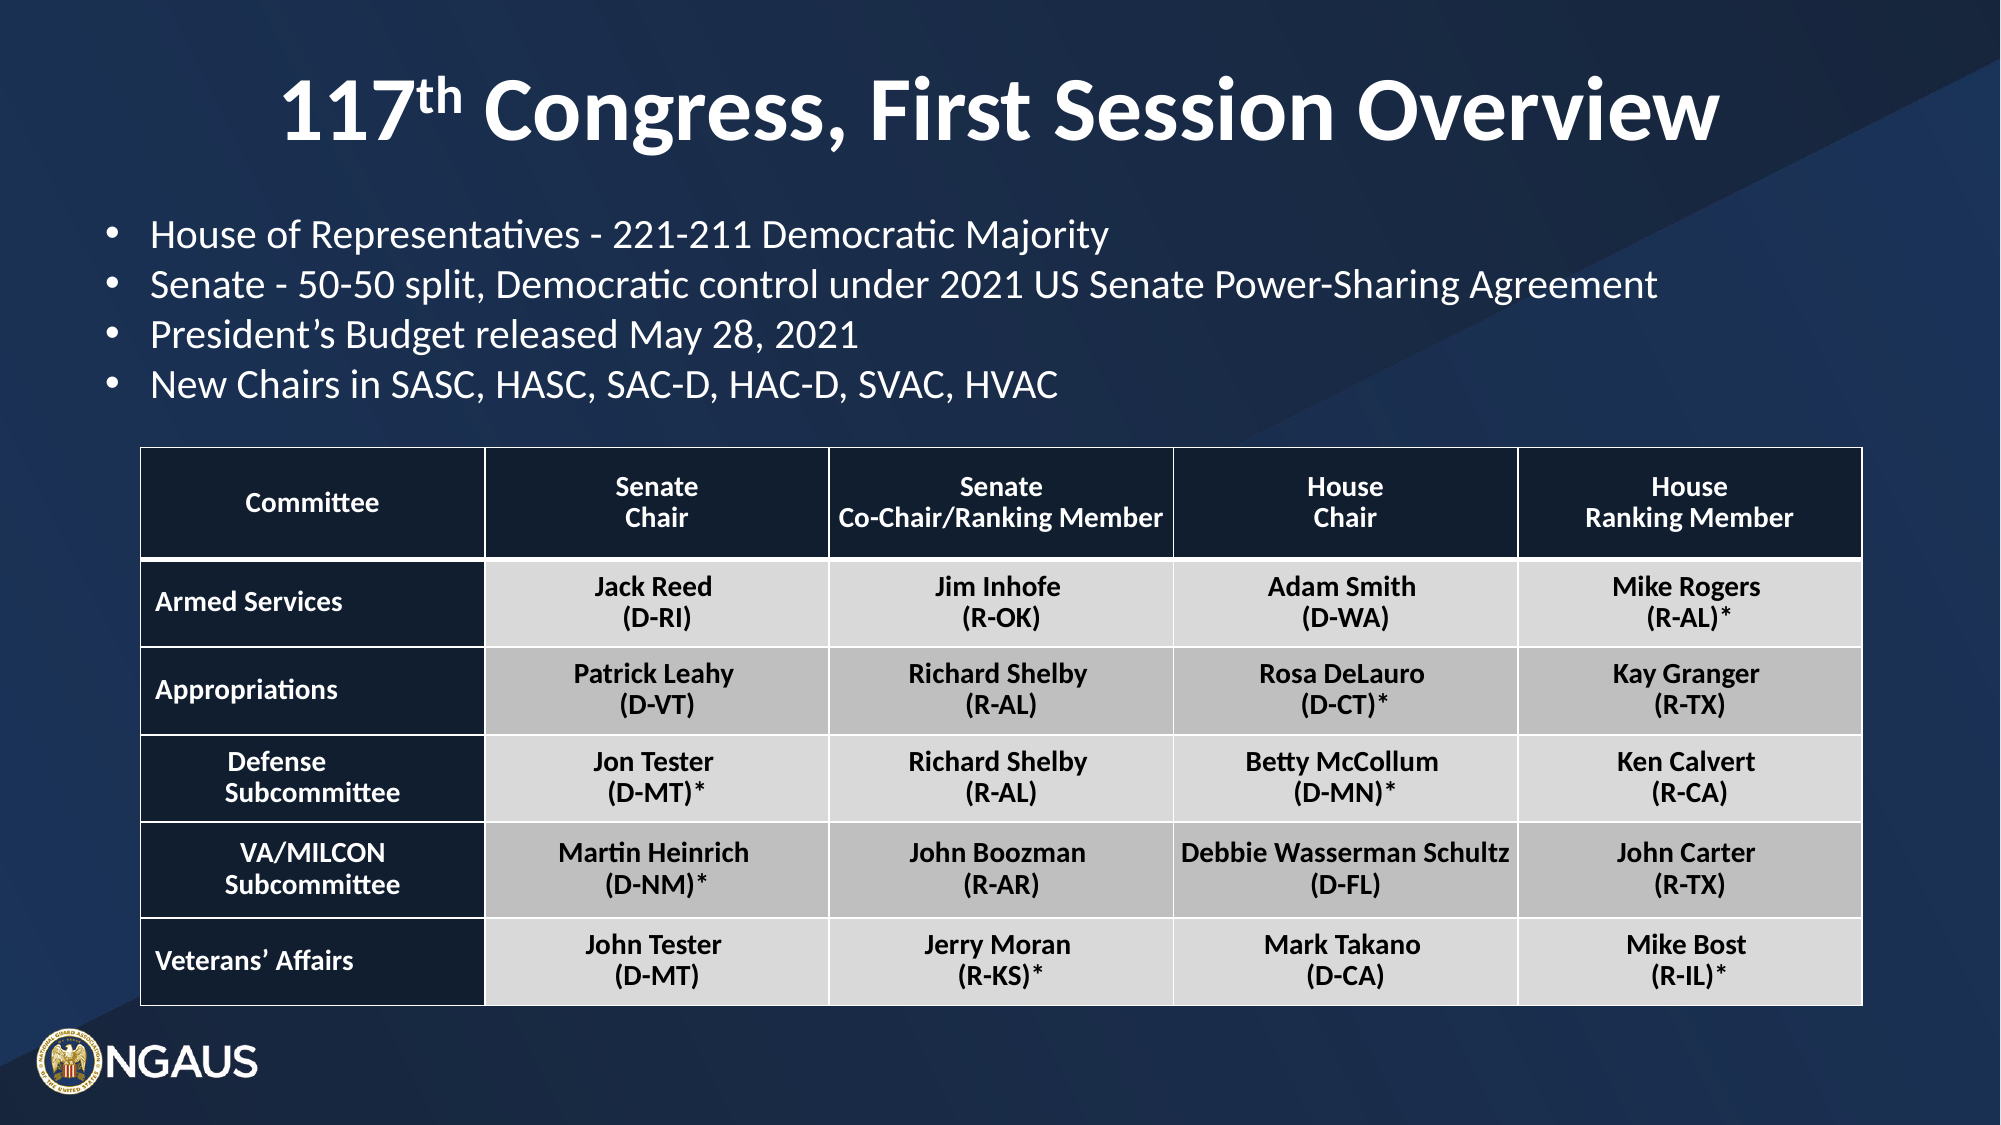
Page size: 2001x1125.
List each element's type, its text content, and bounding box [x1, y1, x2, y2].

table_cell Adam Smith (D-WA) [1174, 562, 1517, 646]
text_box House of Representatives - 221-211 Democratic Majority Senate - 50-50 split, Democratic control under 2021 US Senate Power-Sharing Agreement President’s Budget released May 28, 2021 New Chairs in SASC, HASC, SAC-D, HAC-D, SVAC, HVAC [0, 177, 2000, 448]
table_cell Ken Calvert (R-CA) [1519, 736, 1861, 821]
table_cell John Boozman (R-AR) [830, 823, 1173, 917]
table_cell Jerry Moran (R-KS)* [830, 919, 1173, 1005]
table_cell Mike Bost (R-IL)* [1519, 919, 1861, 1005]
table_cell Defense Subcommittee [141, 736, 484, 821]
table_cell Jim Inhofe (R-OK) [830, 562, 1173, 646]
table_header House Chair [1174, 448, 1517, 557]
table_cell Kay Granger (R-TX) [1519, 648, 1861, 734]
table_cell Veterans’ Affairs [141, 919, 484, 1005]
table_cell Richard Shelby (R-AL) [830, 648, 1173, 734]
table_cell Betty McCollum (D-MN)* [1174, 736, 1517, 821]
picture [0, 0, 2001, 1125]
table_cell Armed Services [141, 562, 484, 646]
table_cell John Tester (D-MT) [486, 919, 828, 1005]
table_header Committee [141, 448, 484, 557]
table_cell Jack Reed (D-RI) [486, 562, 828, 646]
table_cell Jon Tester (D-MT)* [486, 736, 828, 821]
table_cell VA/MILCON Subcommittee [141, 823, 484, 917]
table_cell Appropriations [141, 648, 484, 734]
table_cell John Carter (R-TX) [1519, 823, 1861, 917]
table_header Senate Chair [486, 448, 828, 557]
table_cell Richard Shelby (R-AL) [830, 736, 1173, 821]
table_cell Debbie Wasserman Schultz (D-FL) [1174, 823, 1517, 917]
table_cell Patrick Leahy (D-VT) [486, 648, 828, 734]
title 117th Congress, First Session Overview [0, 58, 2000, 164]
table_header House Ranking Member [1519, 448, 1861, 557]
table_header Senate Co-Chair/Ranking Member [830, 448, 1173, 557]
table_cell Rosa DeLauro (D-CT)* [1174, 648, 1517, 734]
table_cell Mike Rogers (R-AL)* [1519, 562, 1861, 646]
table_cell Mark Takano (D-CA) [1174, 919, 1517, 1005]
table_cell Martin Heinrich (D-NM)* [486, 823, 828, 917]
